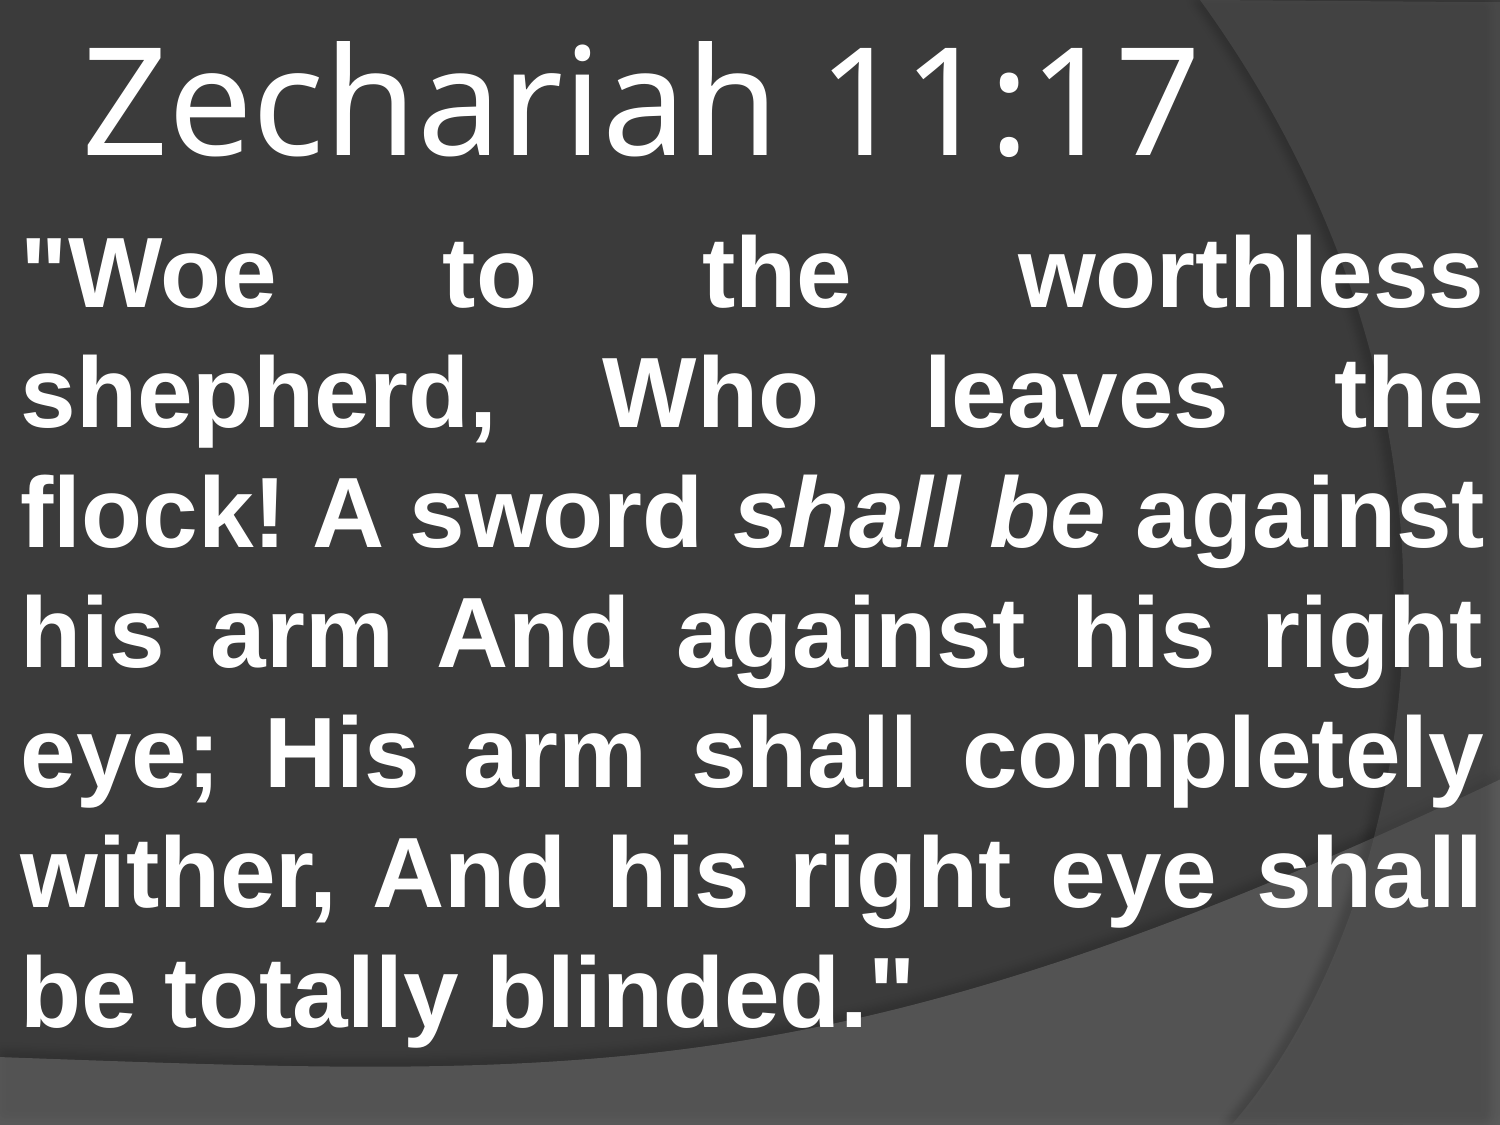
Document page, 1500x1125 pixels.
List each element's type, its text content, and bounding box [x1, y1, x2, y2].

list "Woe to the worthless shepherd, Who leaves the flock! A sword shall be against his arm And against his right eye; His arm shall completely wither, And his right eye shall be totally blinded." [0, 200, 1500, 1125]
title Zechariah 11:17 [75, 1, 1300, 190]
